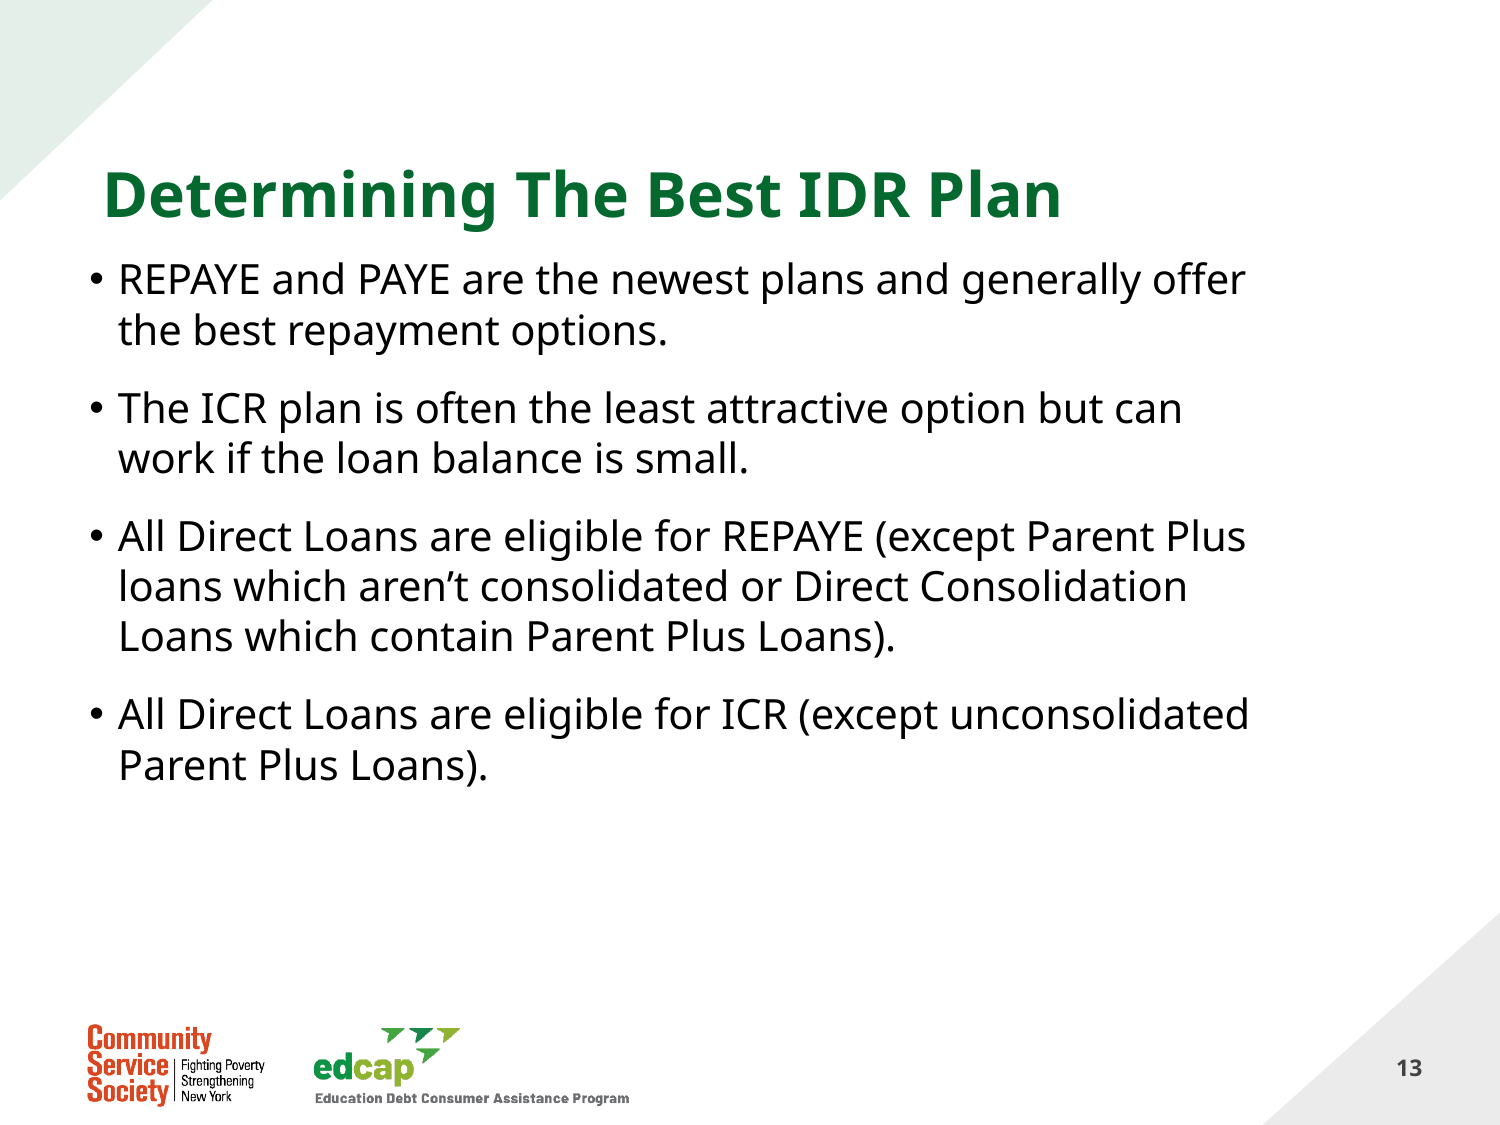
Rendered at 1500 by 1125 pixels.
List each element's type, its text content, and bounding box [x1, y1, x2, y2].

text_box REPAYE and PAYE are the newest plans and generally offer the best repayment options. The ICR plan is often the least attractive option but can work if the loan balance is small. All Direct Loans are eligible for REPAYE (except Parent Plus loans which aren’t consolidated or Direct Consolidation Loans which contain Parent Plus Loans). All Direct Loans are eligible for ICR (except unconsolidated Parent Plus Loans). [87, 224, 1275, 789]
picture [87, 1024, 265, 1107]
title Determining The Best IDR Plan [87, 37, 1413, 239]
picture [312, 1026, 688, 1109]
slide_number 13 [1100, 1045, 1438, 1106]
